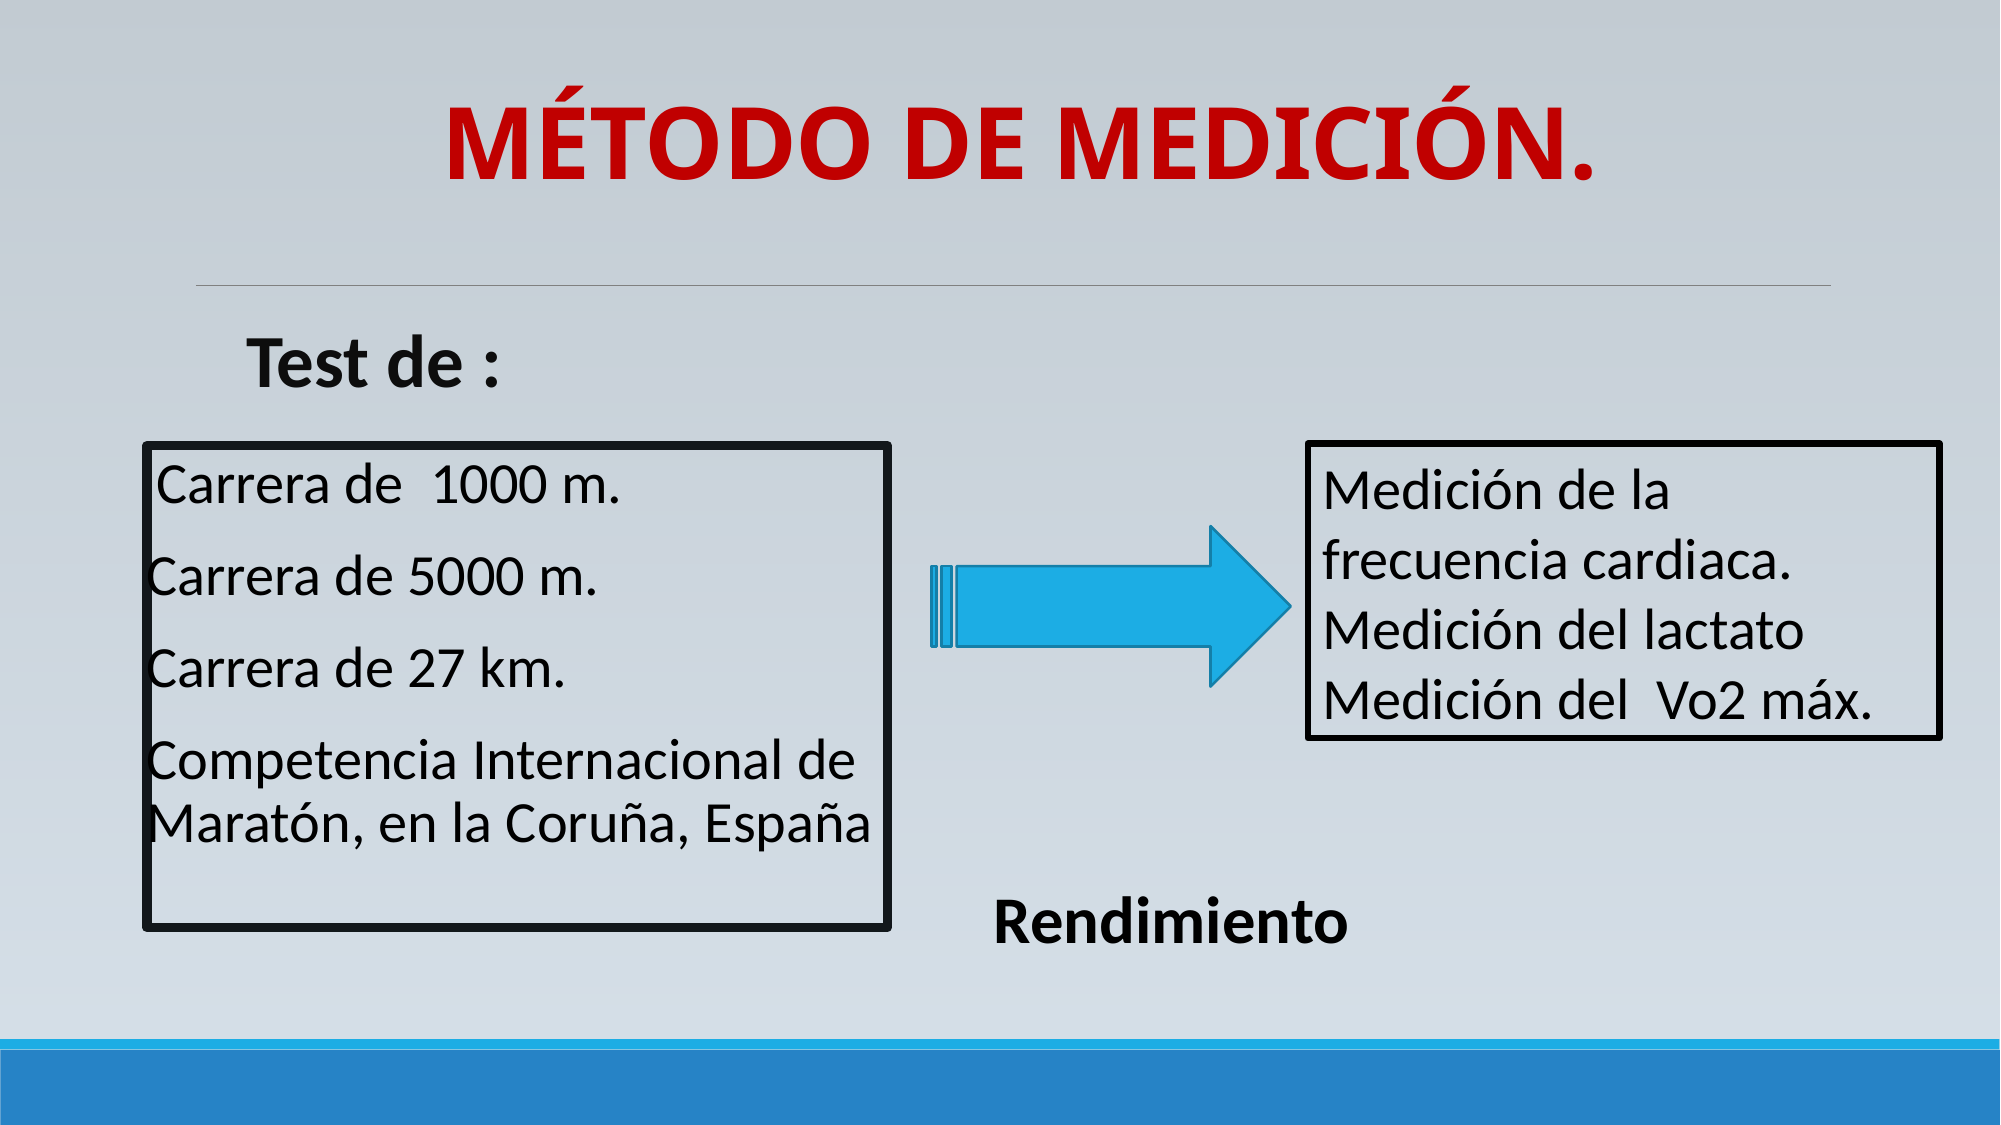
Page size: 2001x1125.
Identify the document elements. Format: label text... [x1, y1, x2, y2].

text_box [930, 565, 938, 648]
text_box Medición de la frecuencia cardiaca. Medición del lactato Medición del Vo2 máx. [1307, 443, 1940, 739]
text_box [955, 524, 1292, 688]
list Carrera de 1000 m. Carrera de 5000 m. Carrera de 27 km. Competencia Internacional de Maratón, en la Coruña, España [146, 445, 888, 928]
text_box Rendimiento [979, 869, 1365, 965]
title MÉTODO DE MEDICIÓN. [276, 72, 1902, 208]
text_box Test de : [231, 304, 556, 410]
text_box [940, 565, 953, 648]
